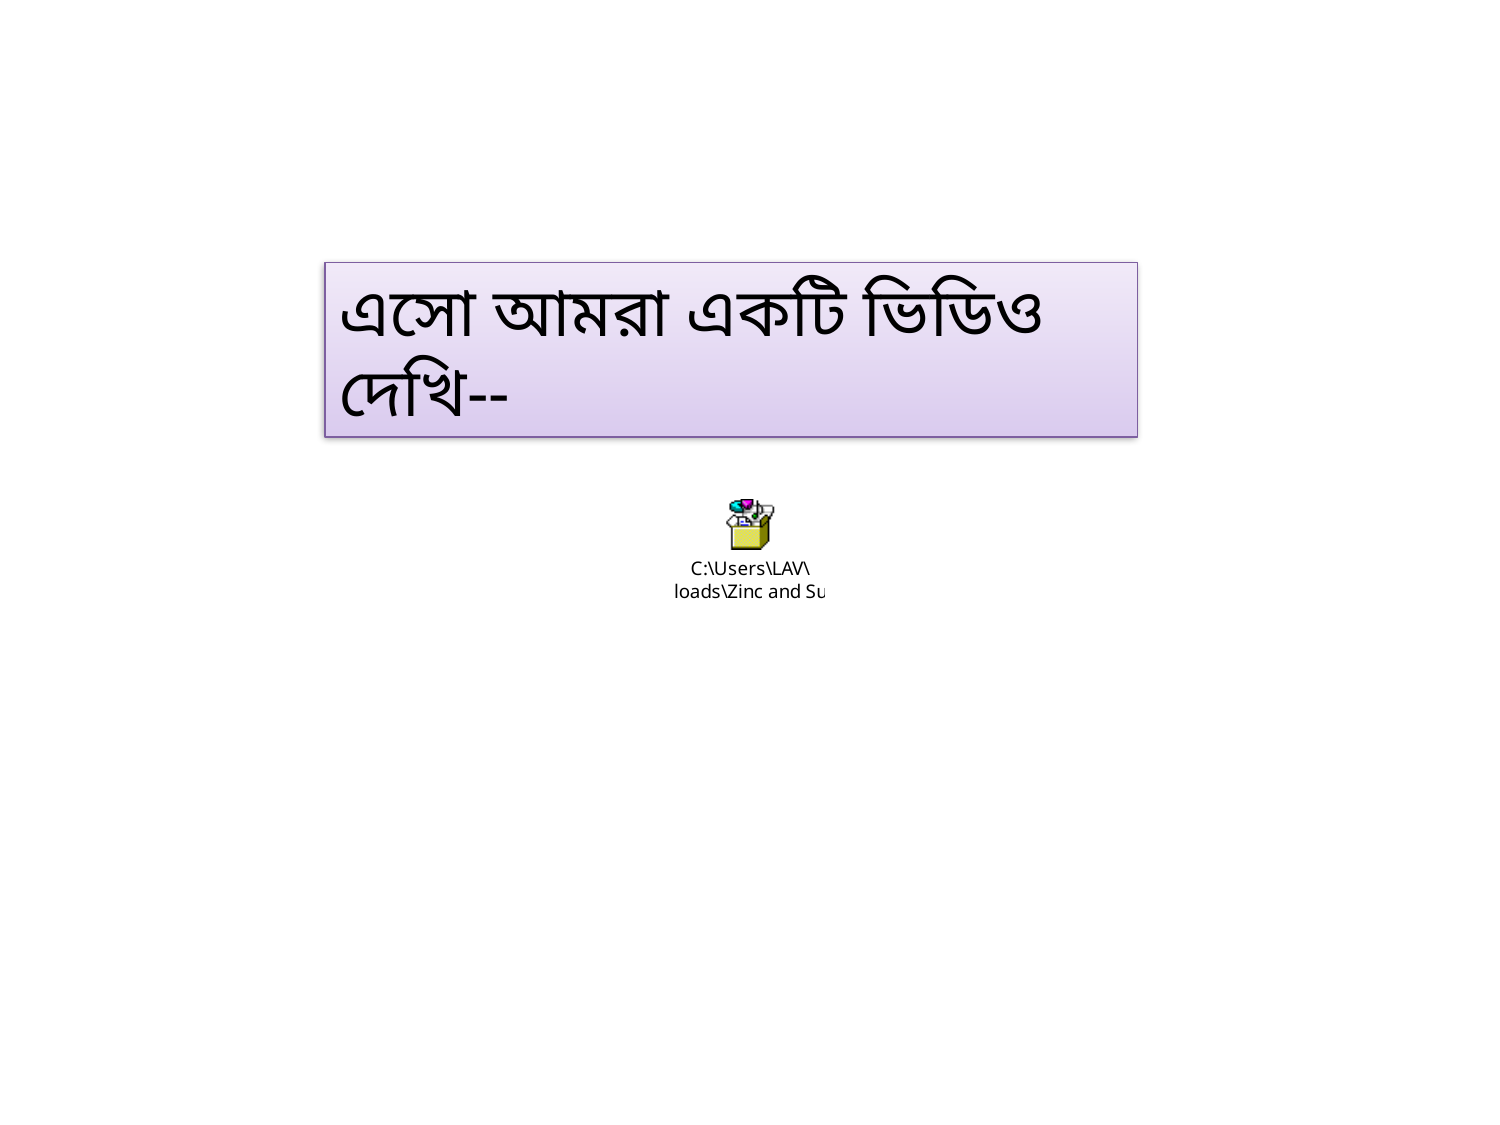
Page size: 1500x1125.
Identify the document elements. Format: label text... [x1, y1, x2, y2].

text_box এসো আমরা একটি ভিডিও দেখি-- [324, 262, 1138, 438]
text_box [674, 498, 826, 626]
